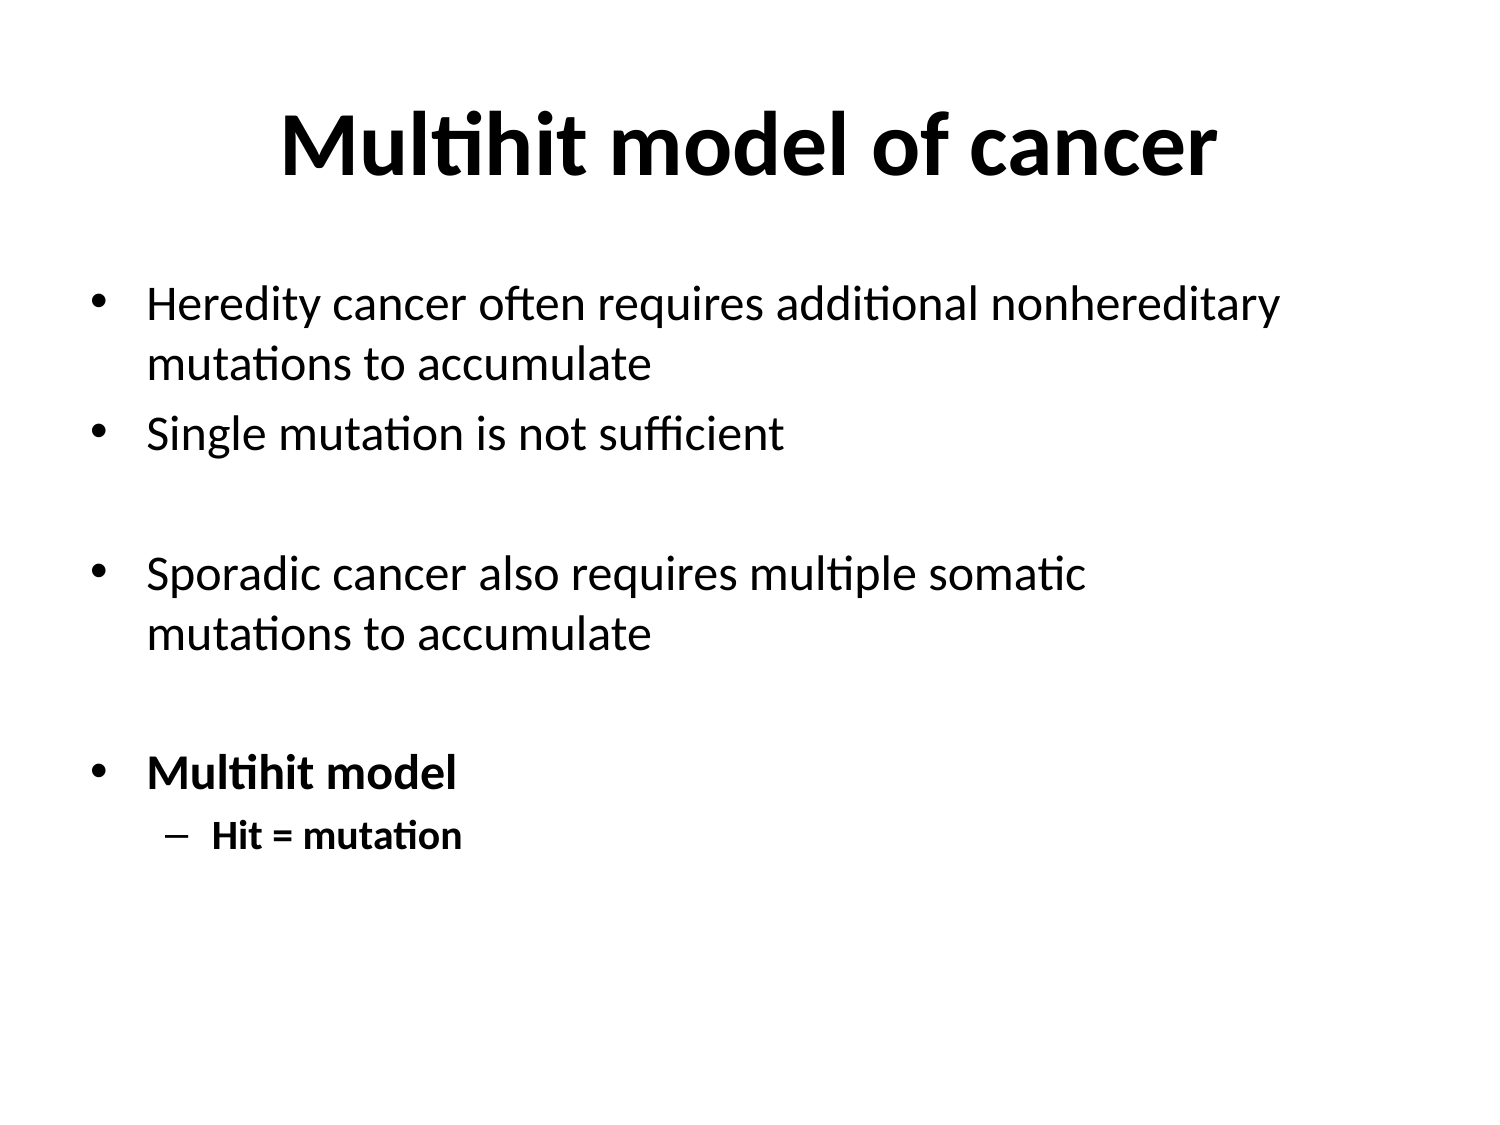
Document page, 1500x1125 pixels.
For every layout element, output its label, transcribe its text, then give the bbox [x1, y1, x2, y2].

list Heredity cancer often requires additional nonhereditary mutations to accumulate Single mutation is not sufficient Sporadic cancer also requires multiple somatic mutations to accumulate Multihit model Hit = mutation [75, 262, 1313, 1063]
title Multihit model of cancer [75, 45, 1425, 233]
